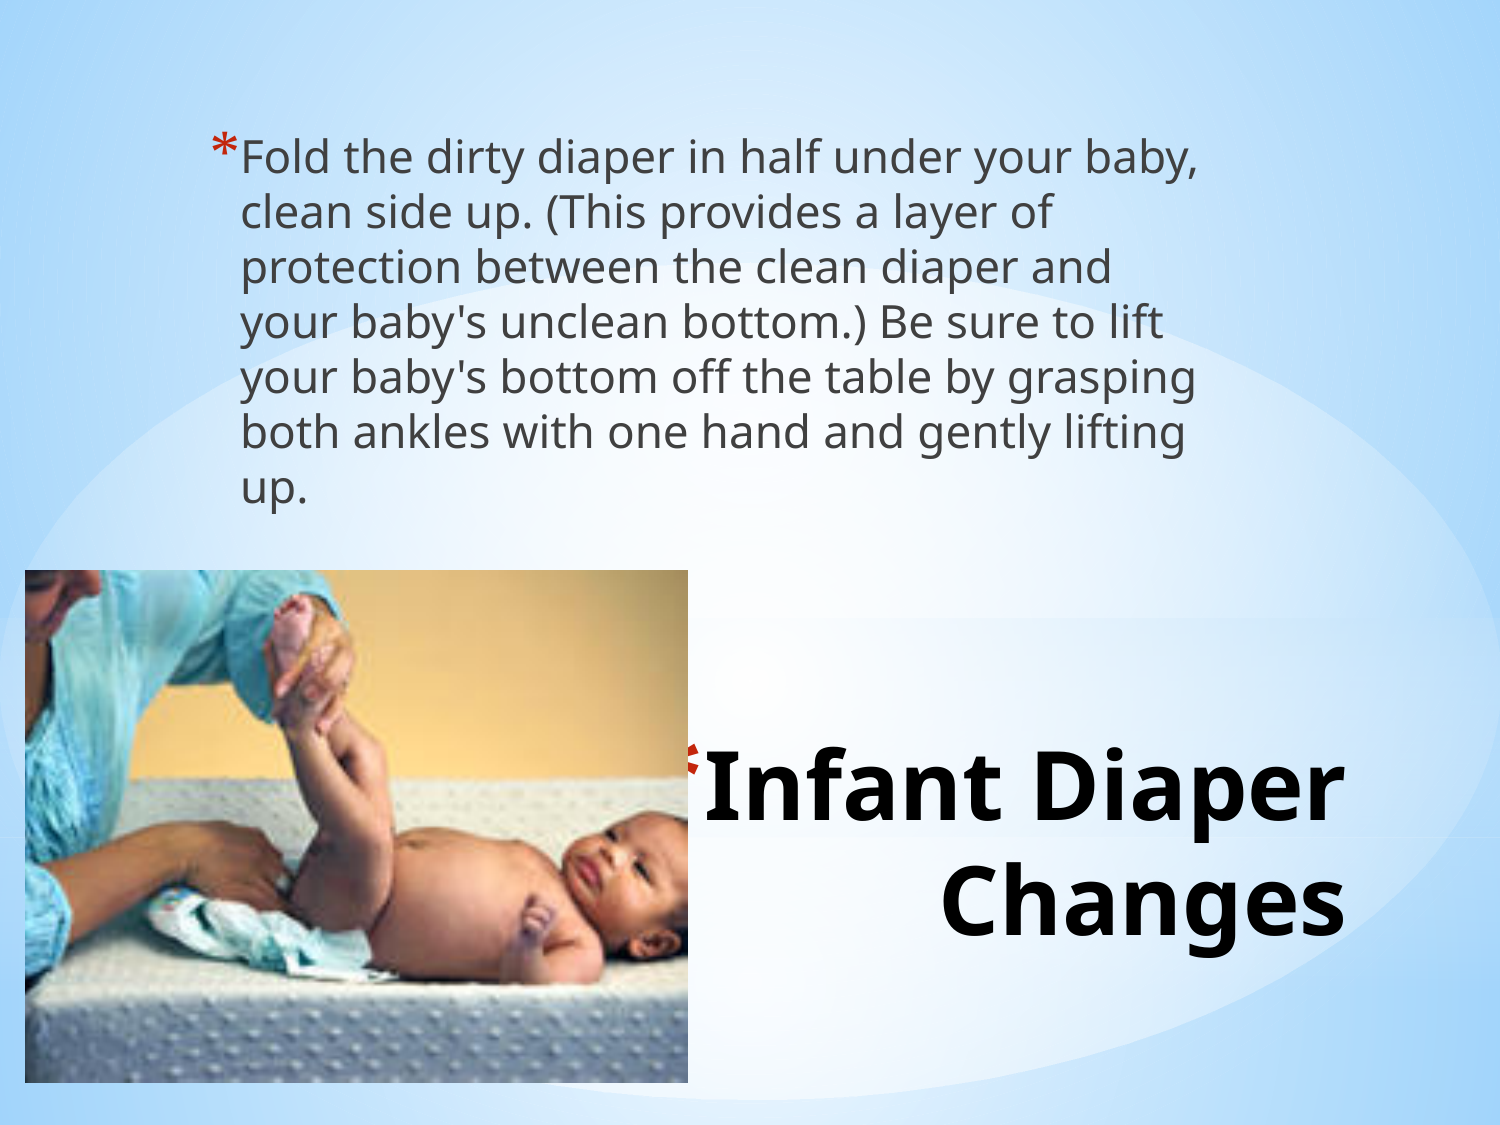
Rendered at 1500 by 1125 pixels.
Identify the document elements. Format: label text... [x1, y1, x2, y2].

list Fold the dirty diaper in half under your baby, clean side up. (This provides a layer of protection between the clean diaper and your baby's unclean bottom.) Be sure to lift your baby's bottom off the table by grasping both ankles with one hand and gently lifting up. [187, 120, 1238, 690]
picture [25, 570, 688, 1084]
title Infant Diaper Changes [692, 717, 1363, 905]
